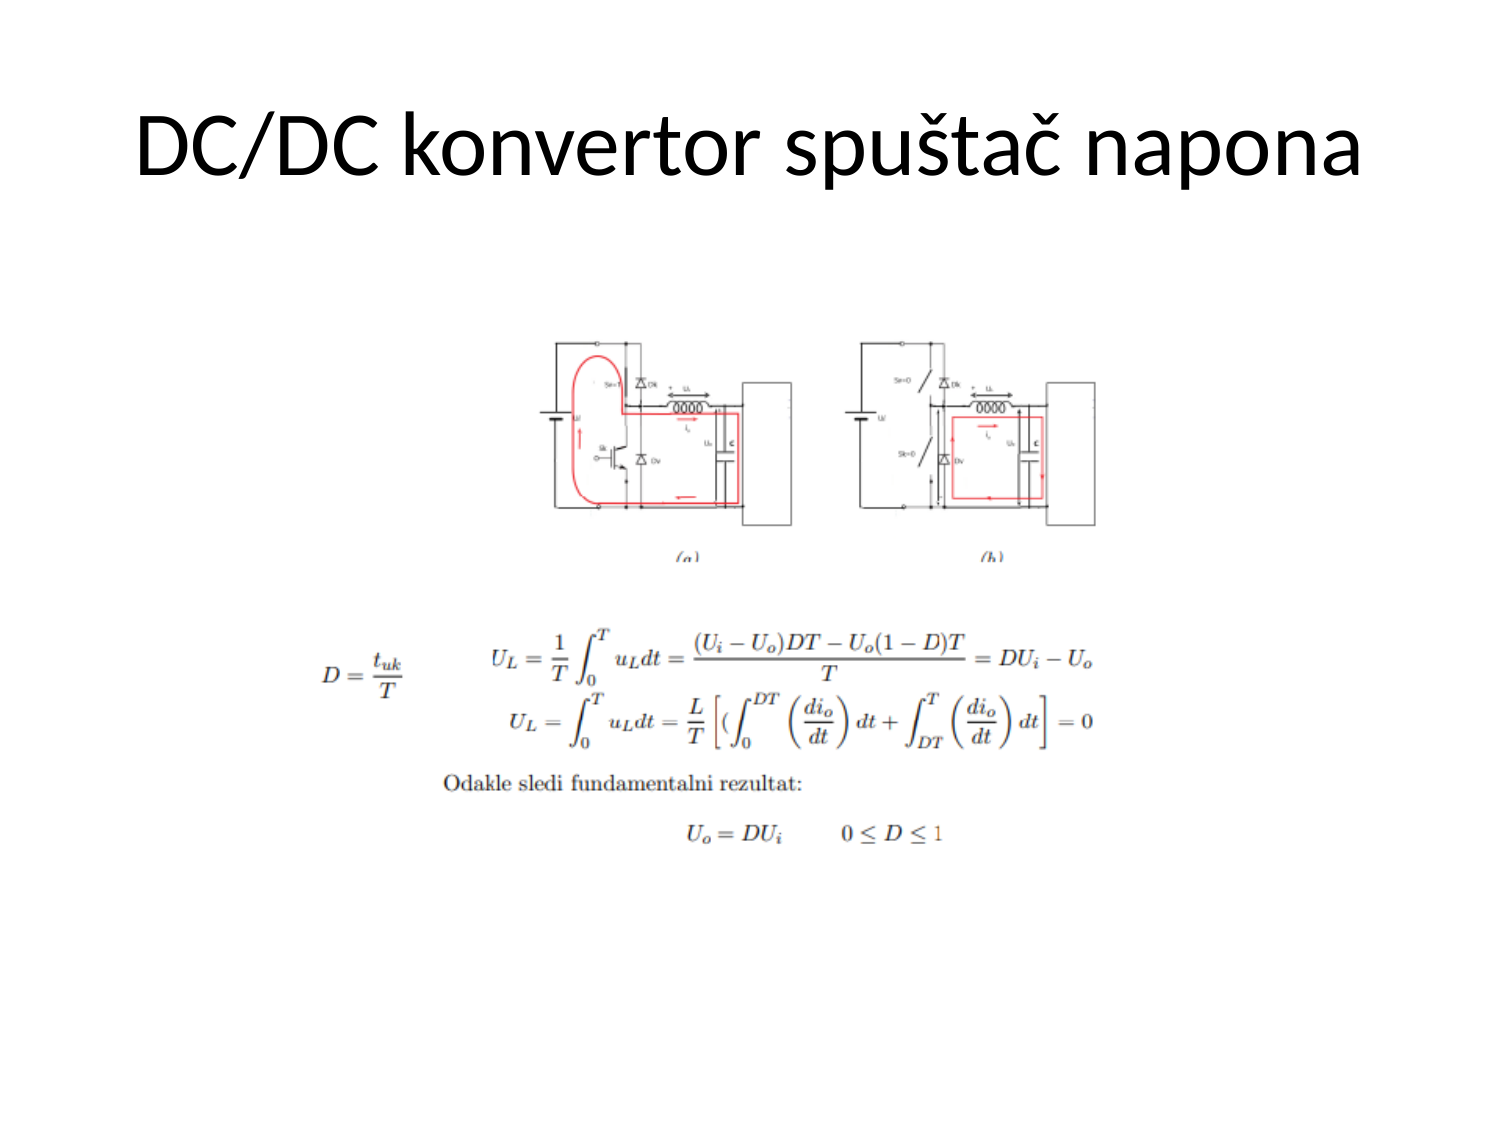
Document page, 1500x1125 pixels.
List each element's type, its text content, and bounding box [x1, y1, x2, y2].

title DC/DC konvertor spuštač napona [75, 45, 1425, 233]
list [232, 279, 1268, 988]
